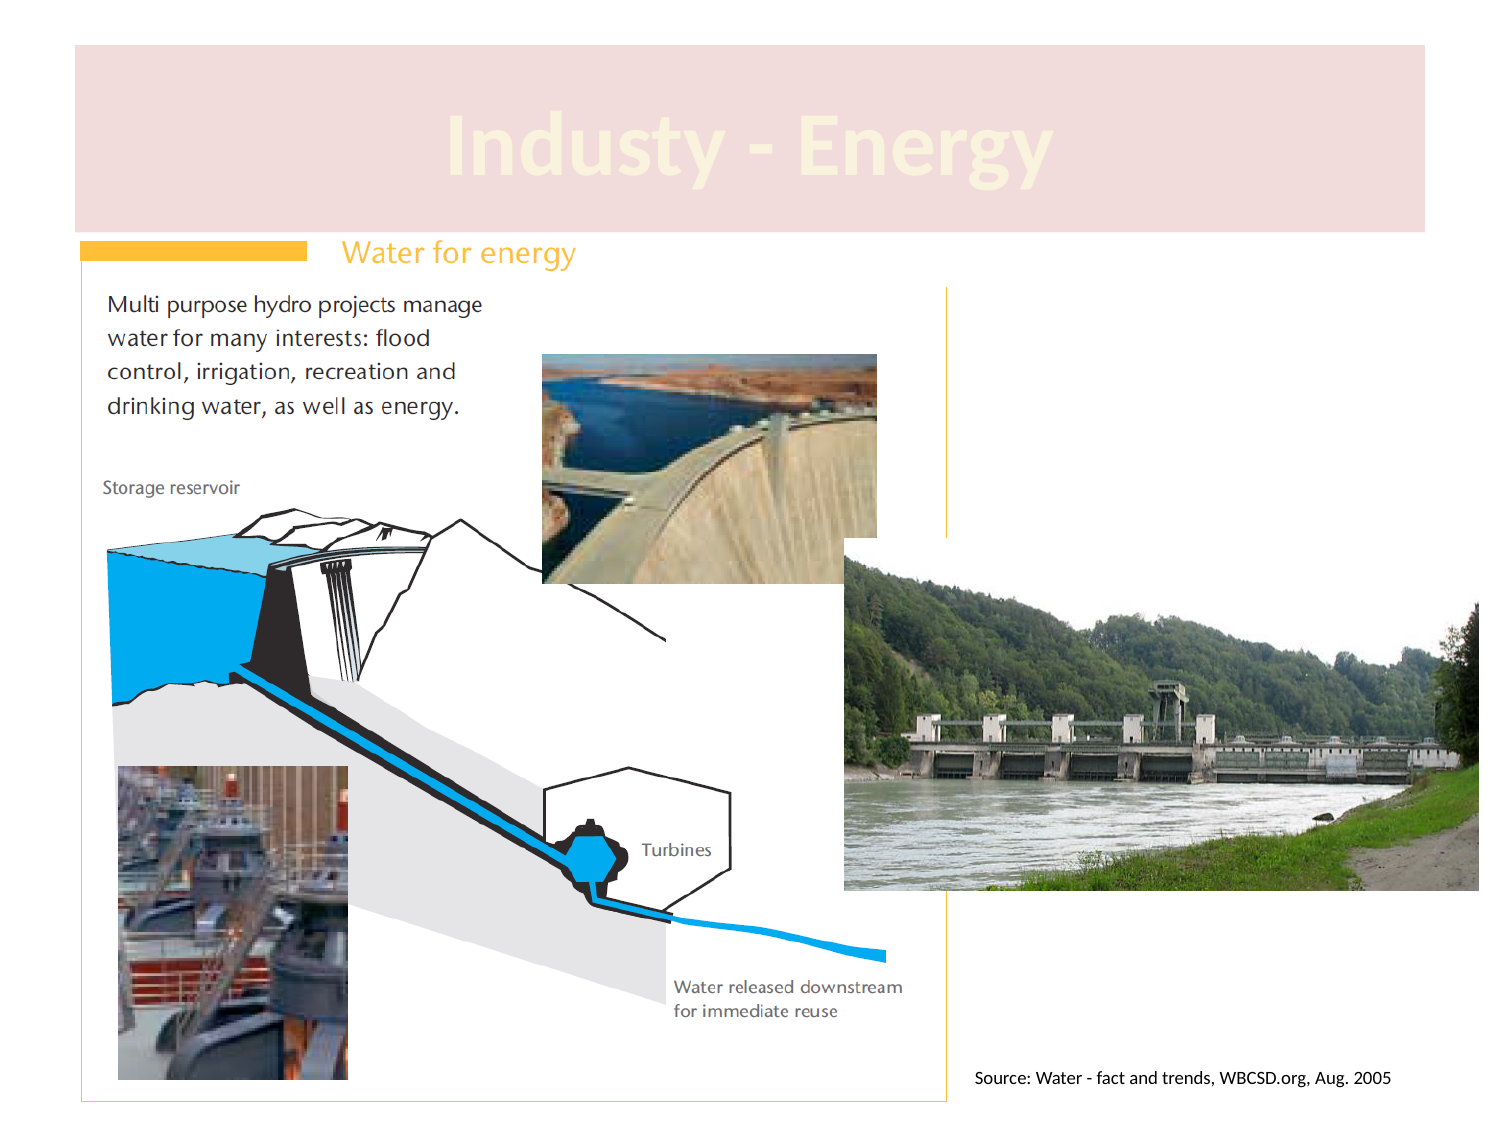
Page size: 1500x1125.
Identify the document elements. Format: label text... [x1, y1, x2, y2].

picture [76, 237, 1479, 1107]
text_box Industy - Energy [75, 45, 1425, 233]
text_box Source: Water - fact and trends, WBCSD.org, Aug. 2005 [960, 1058, 1476, 1096]
